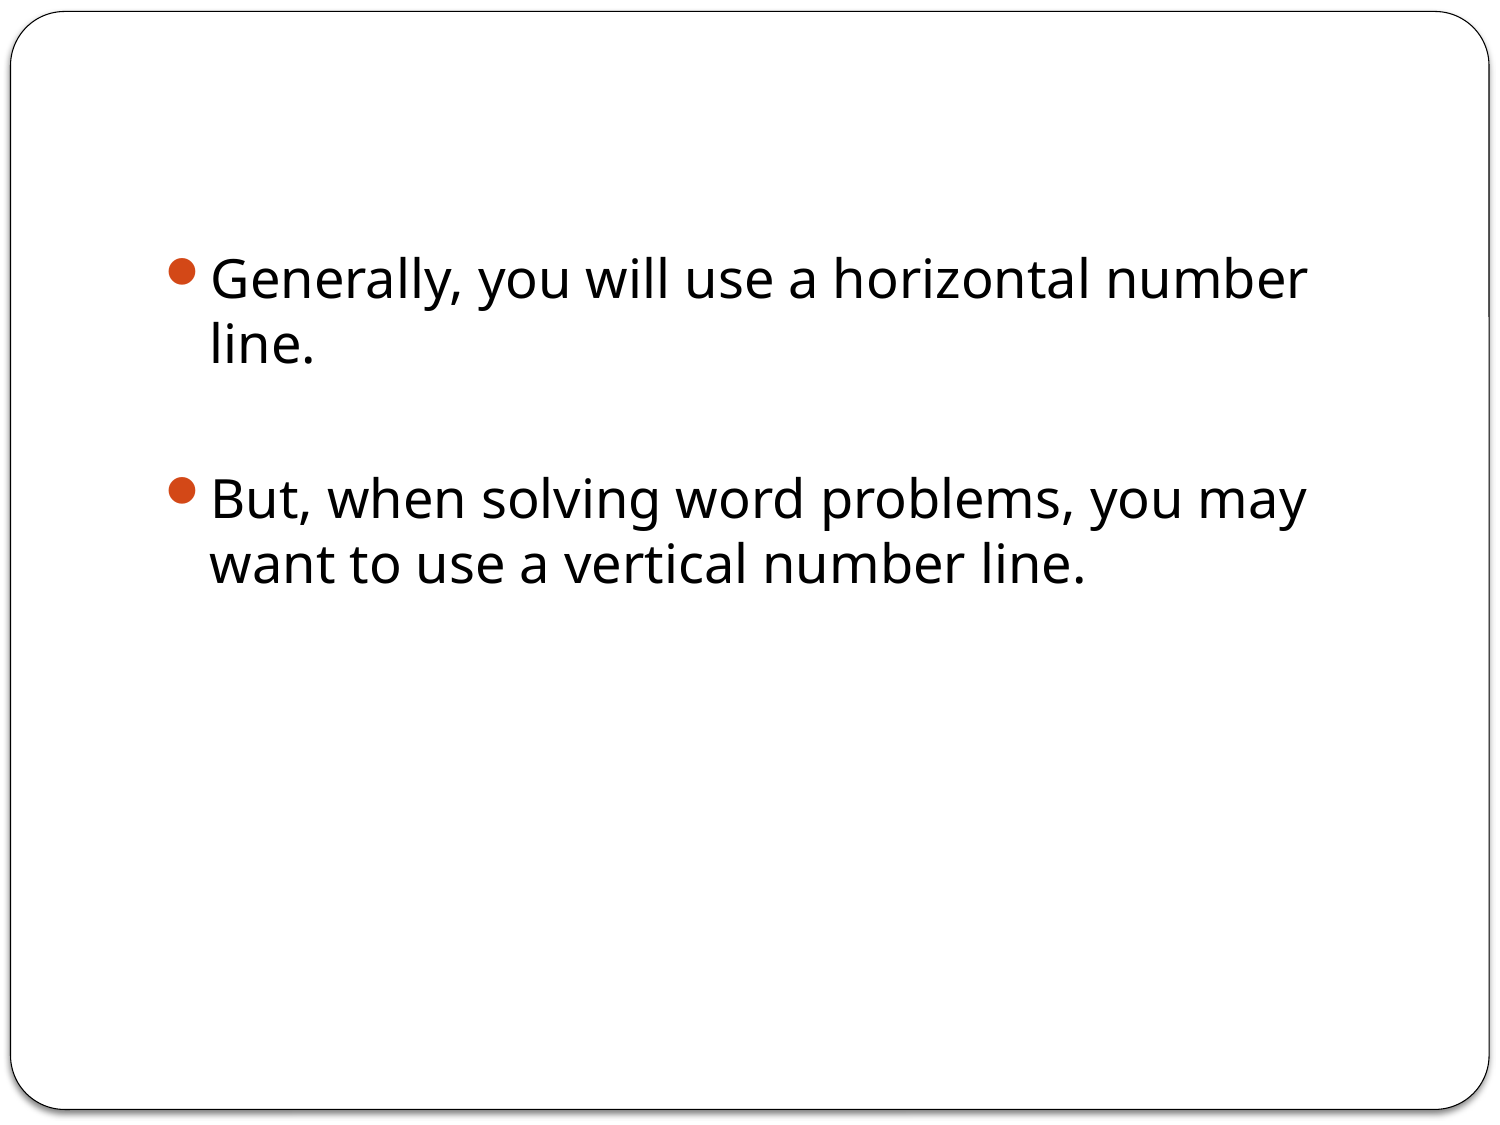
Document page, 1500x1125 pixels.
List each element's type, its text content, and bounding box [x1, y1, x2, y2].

list Generally, you will use a horizontal number line. But, when solving word problems, you may want to use a vertical number line. [150, 237, 1425, 988]
